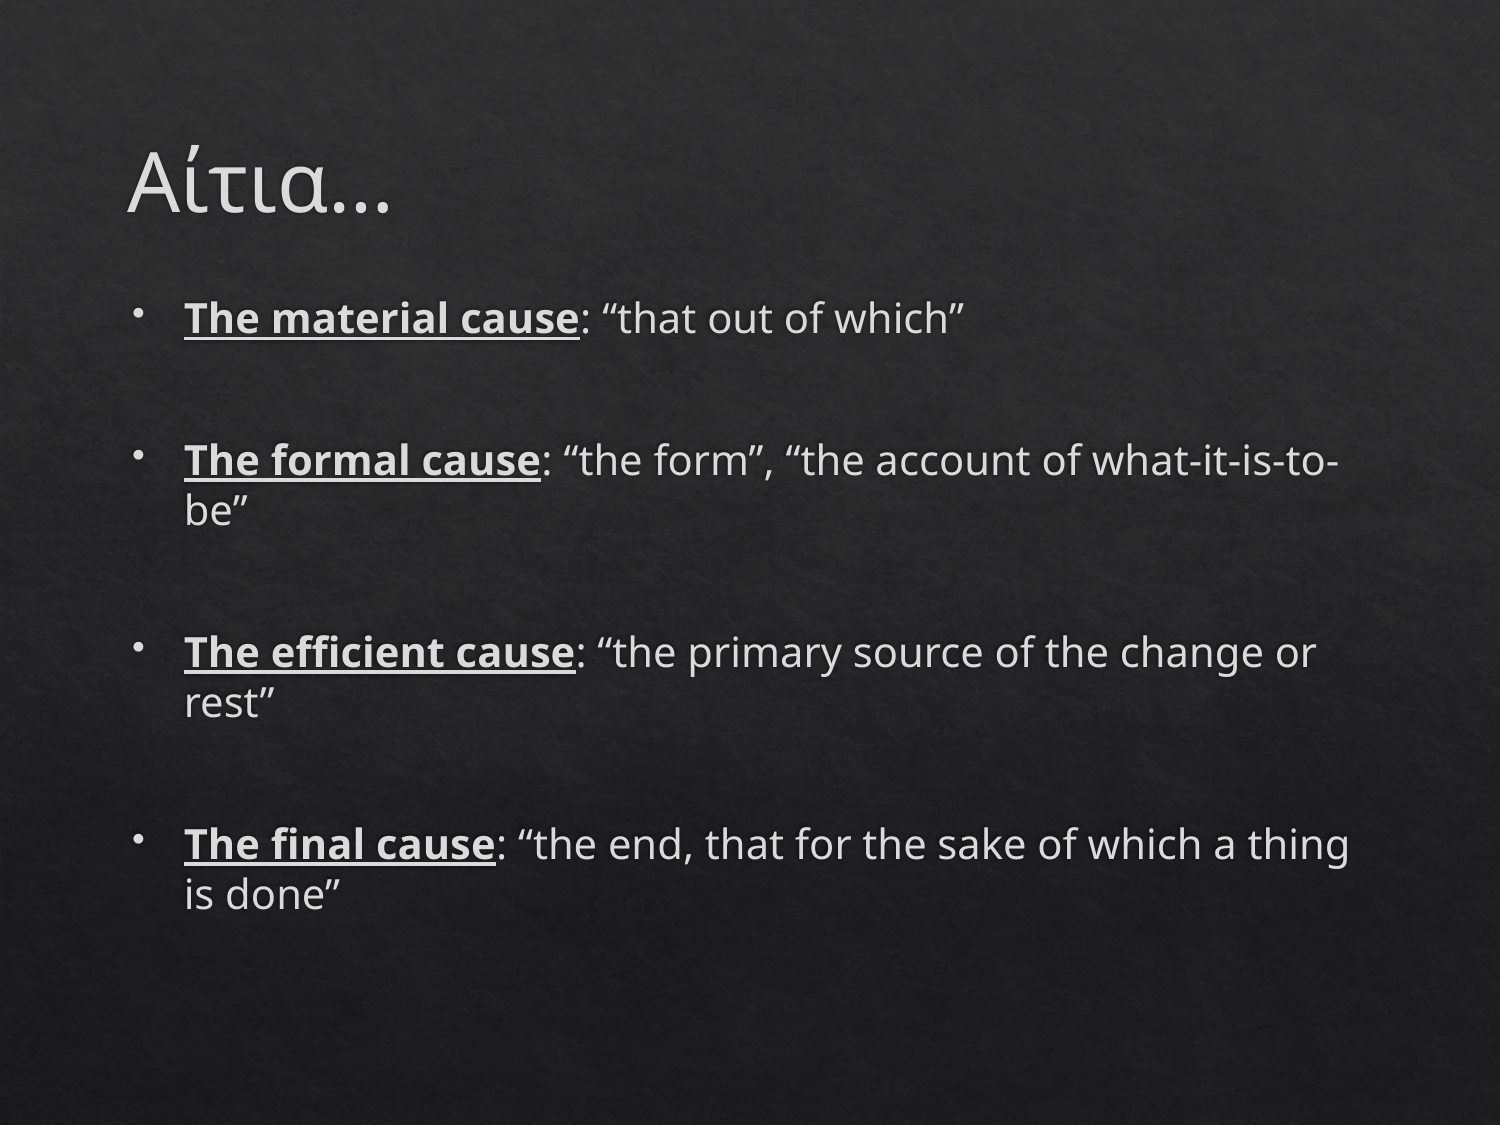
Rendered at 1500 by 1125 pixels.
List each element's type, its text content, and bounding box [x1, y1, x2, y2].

list The material cause: “that out of which” The formal cause: “the form”, “the account of what-it-is-to-be” The efficient cause: “the primary source of the change or rest” The final cause: “the end, that for the sake of which a thing is done” [112, 284, 1387, 950]
title Αίτια… [112, 99, 1387, 260]
